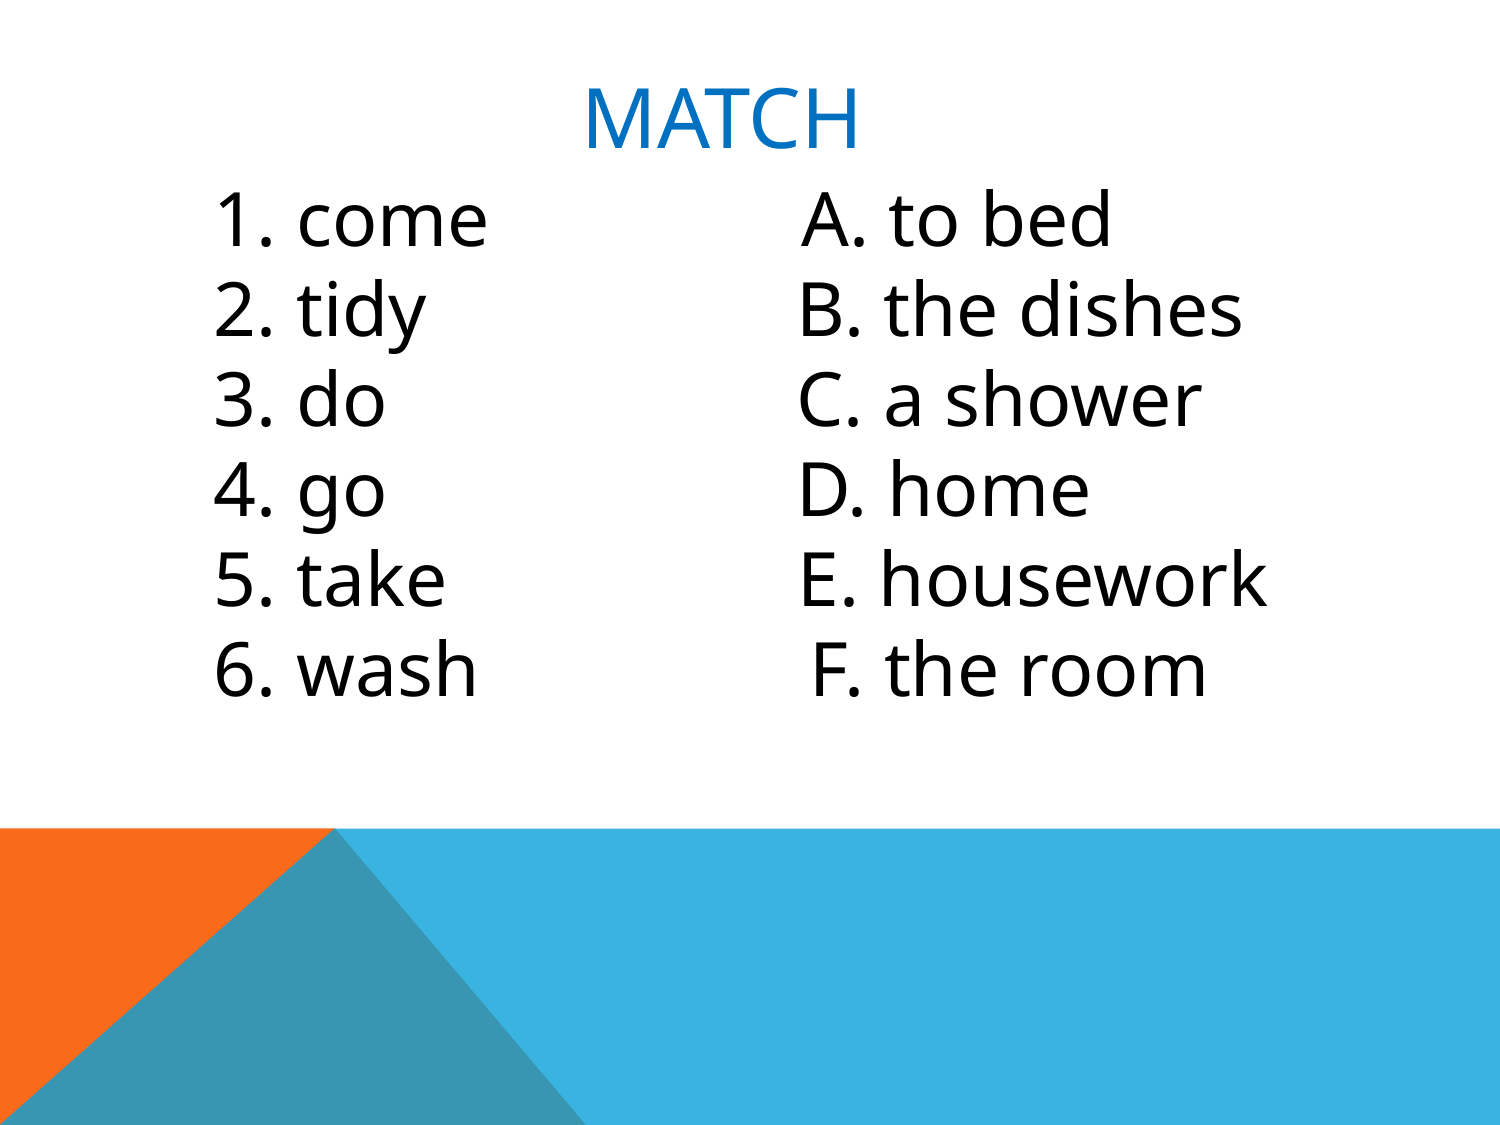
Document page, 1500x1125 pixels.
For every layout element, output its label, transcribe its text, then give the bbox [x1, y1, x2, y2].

title match [105, 70, 1340, 161]
text_box 1. come A. to bed 2. tidy B. the dishes 3. do C. a shower 4. go D. home 5. take E. housework 6. wash F. the room [199, 163, 1336, 719]
